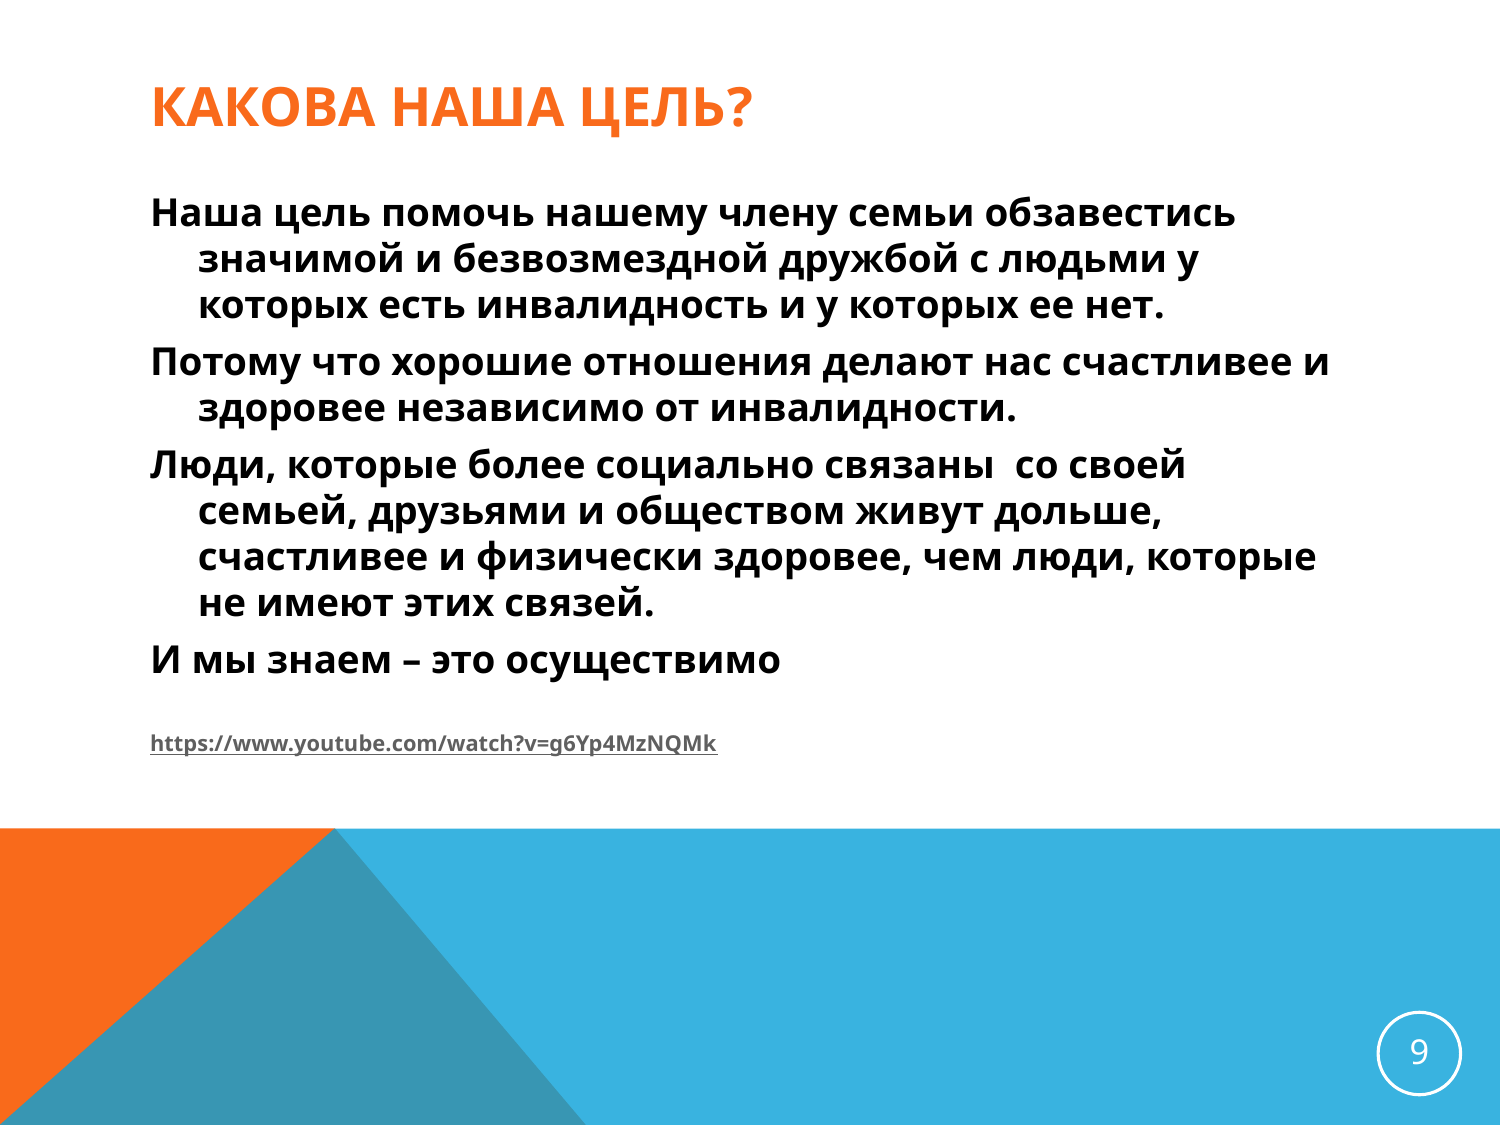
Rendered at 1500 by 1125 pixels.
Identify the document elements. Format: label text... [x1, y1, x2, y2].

list Наша цель помочь нашему члену семьи обзавестись значимой и безвозмездной дружбой с людьми у которых есть инвалидность и у которых ее нет. Потому что хорошие отношения делают нас счастливее и здоровее независимо от инвалидности. Люди, которые более социально связаны со своей семьей, друзьями и обществом живут дольше, счастливее и физически здоровее, чем люди, которые не имеют этих связей. И мы знаем – это осуществимо https://www.youtube.com/watch?v=g6Yp4MzNQMk [135, 180, 1369, 768]
title Какова наша цель? [135, 60, 1369, 150]
slide_number 9 [1376, 1010, 1463, 1097]
